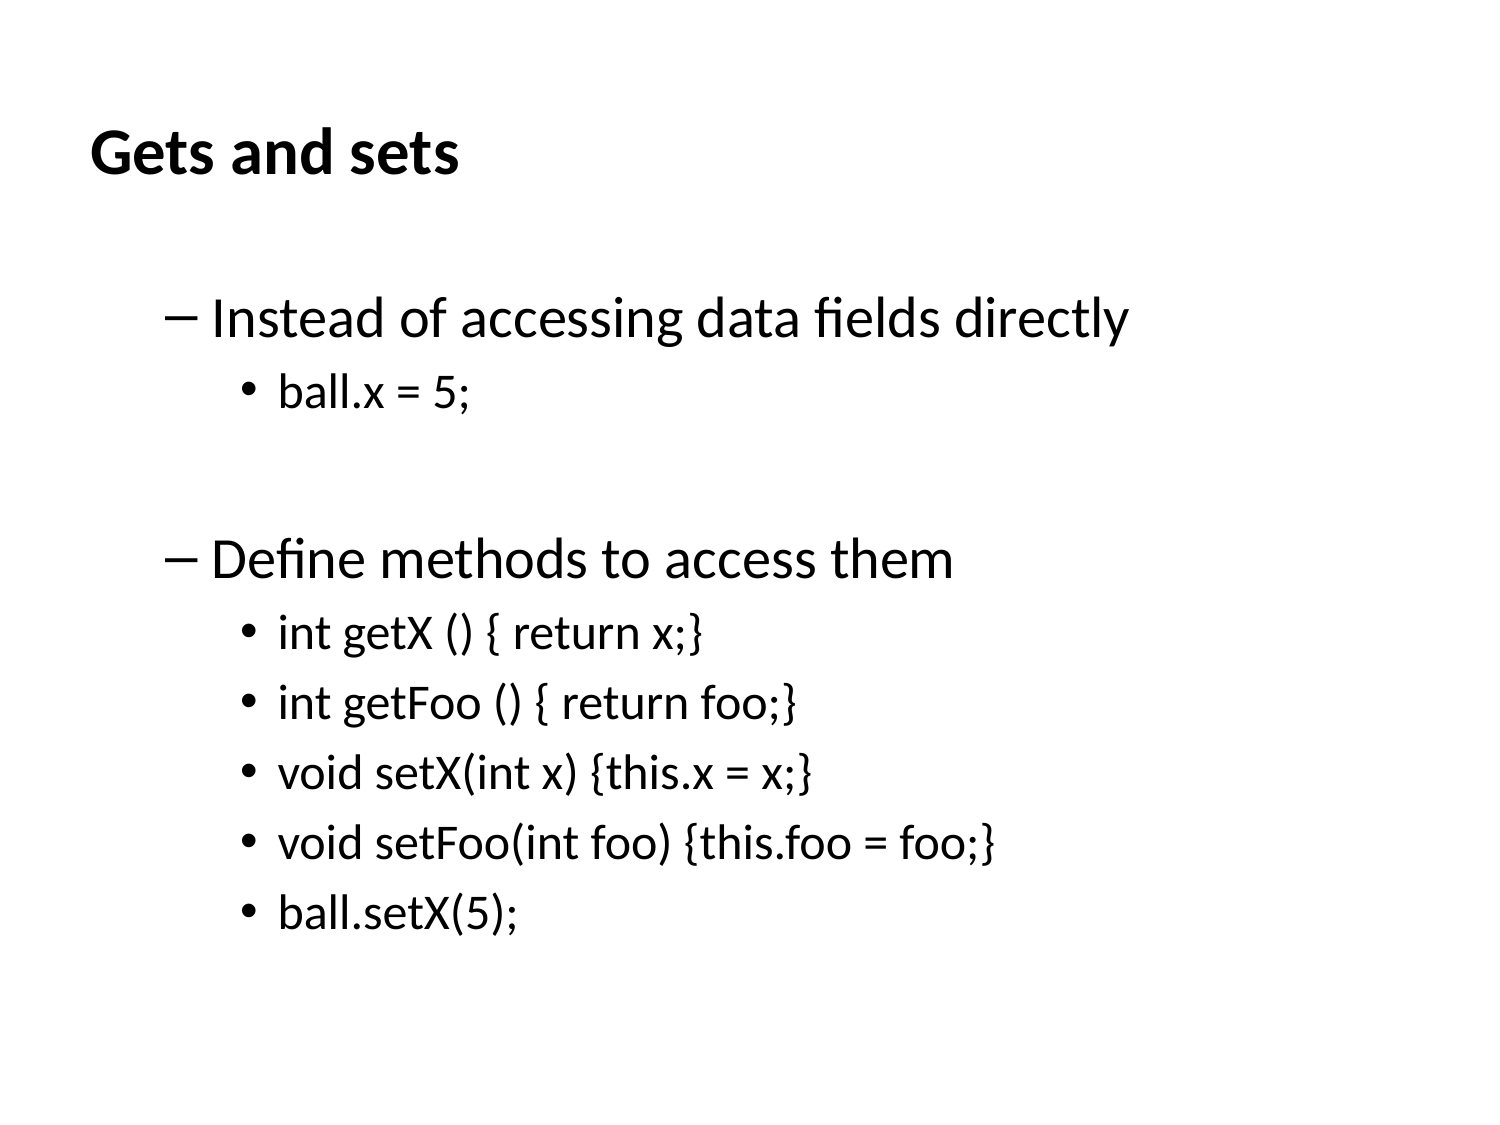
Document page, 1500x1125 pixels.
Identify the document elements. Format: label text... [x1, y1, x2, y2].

list Gets and sets Instead of accessing data fields directly ball.x = 5; Define methods to access them int getX () { return x;} int getFoo () { return foo;} void setX(int x) {this.x = x;} void setFoo(int foo) {this.foo = foo;} ball.setX(5); [75, 99, 1500, 968]
